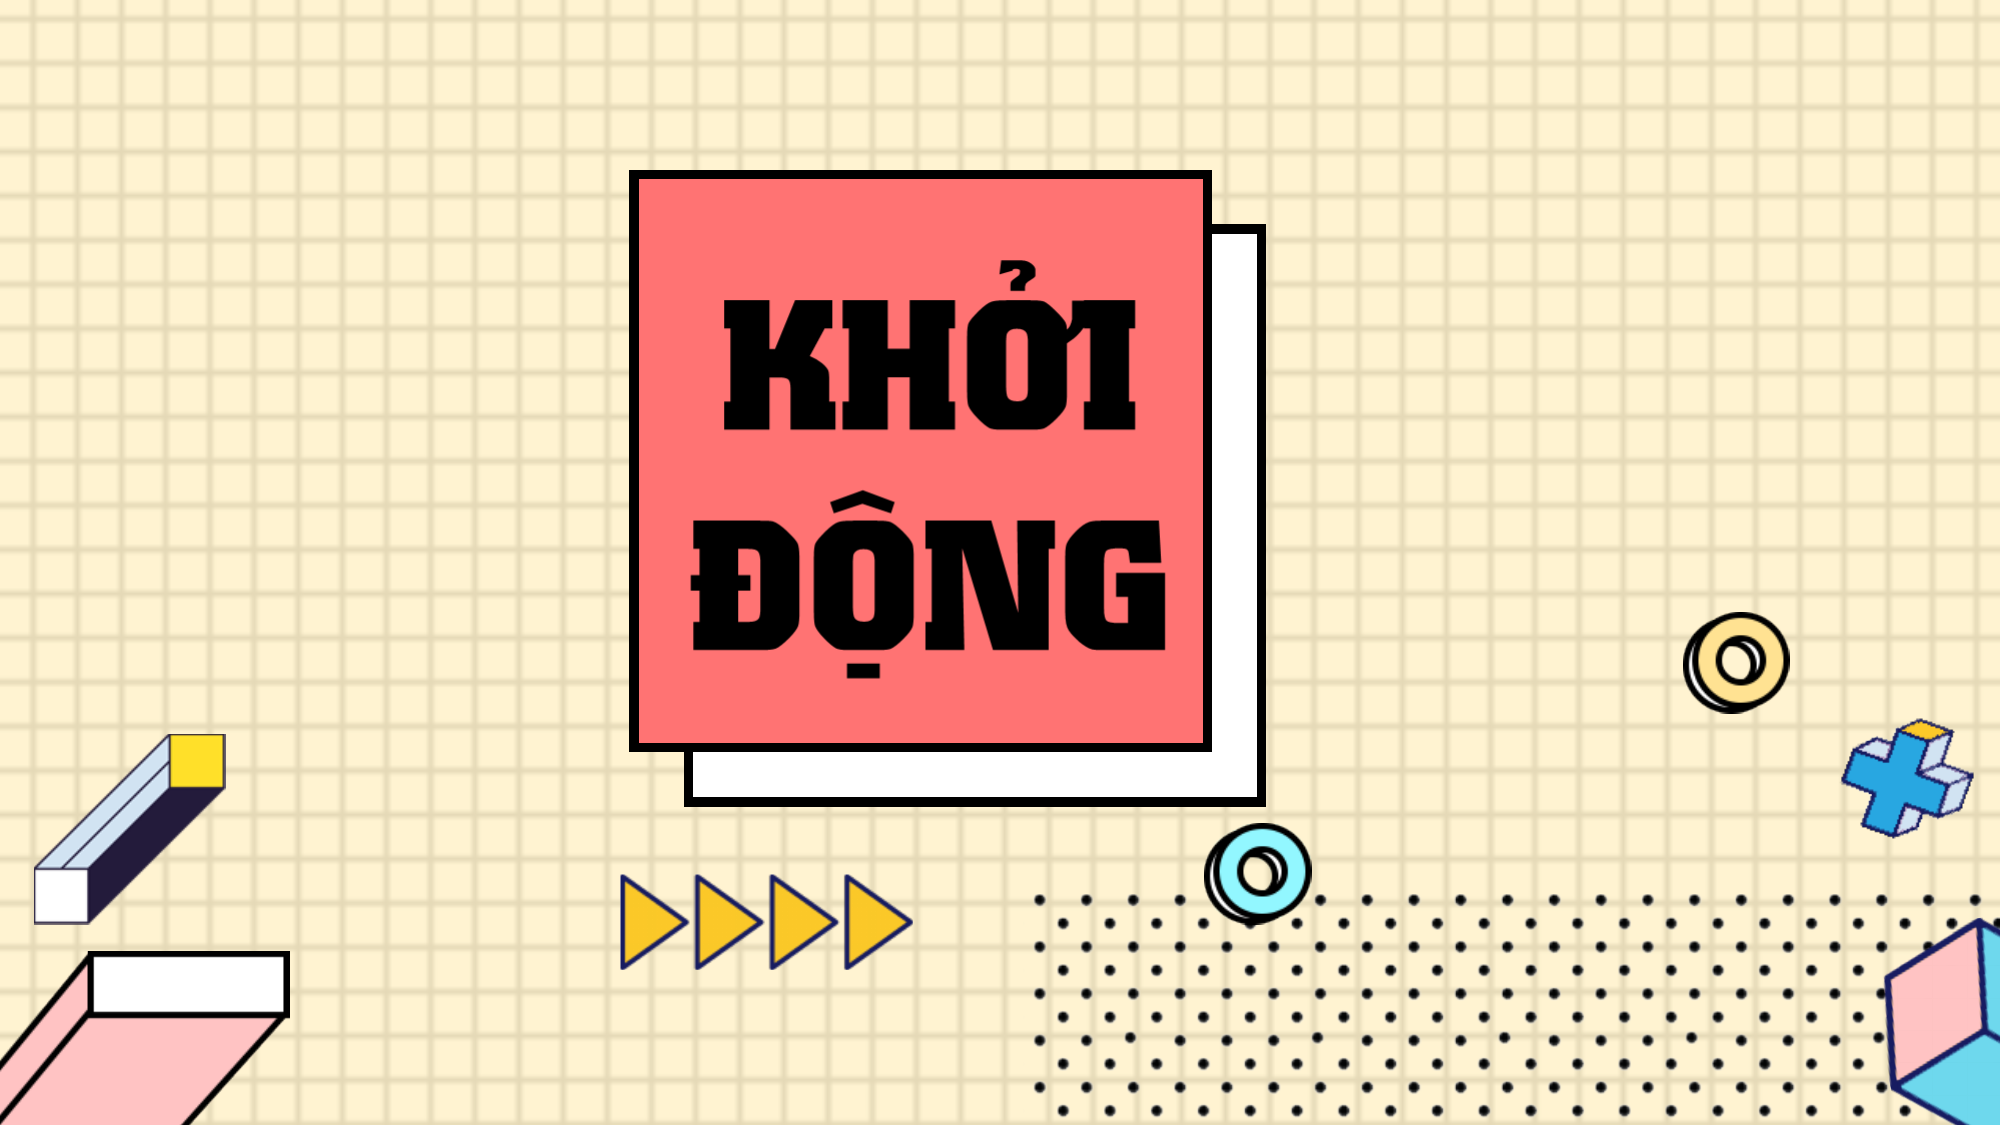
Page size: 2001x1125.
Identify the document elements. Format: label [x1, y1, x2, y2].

text_box [634, 174, 1262, 199]
picture [0, 0, 2000, 1125]
